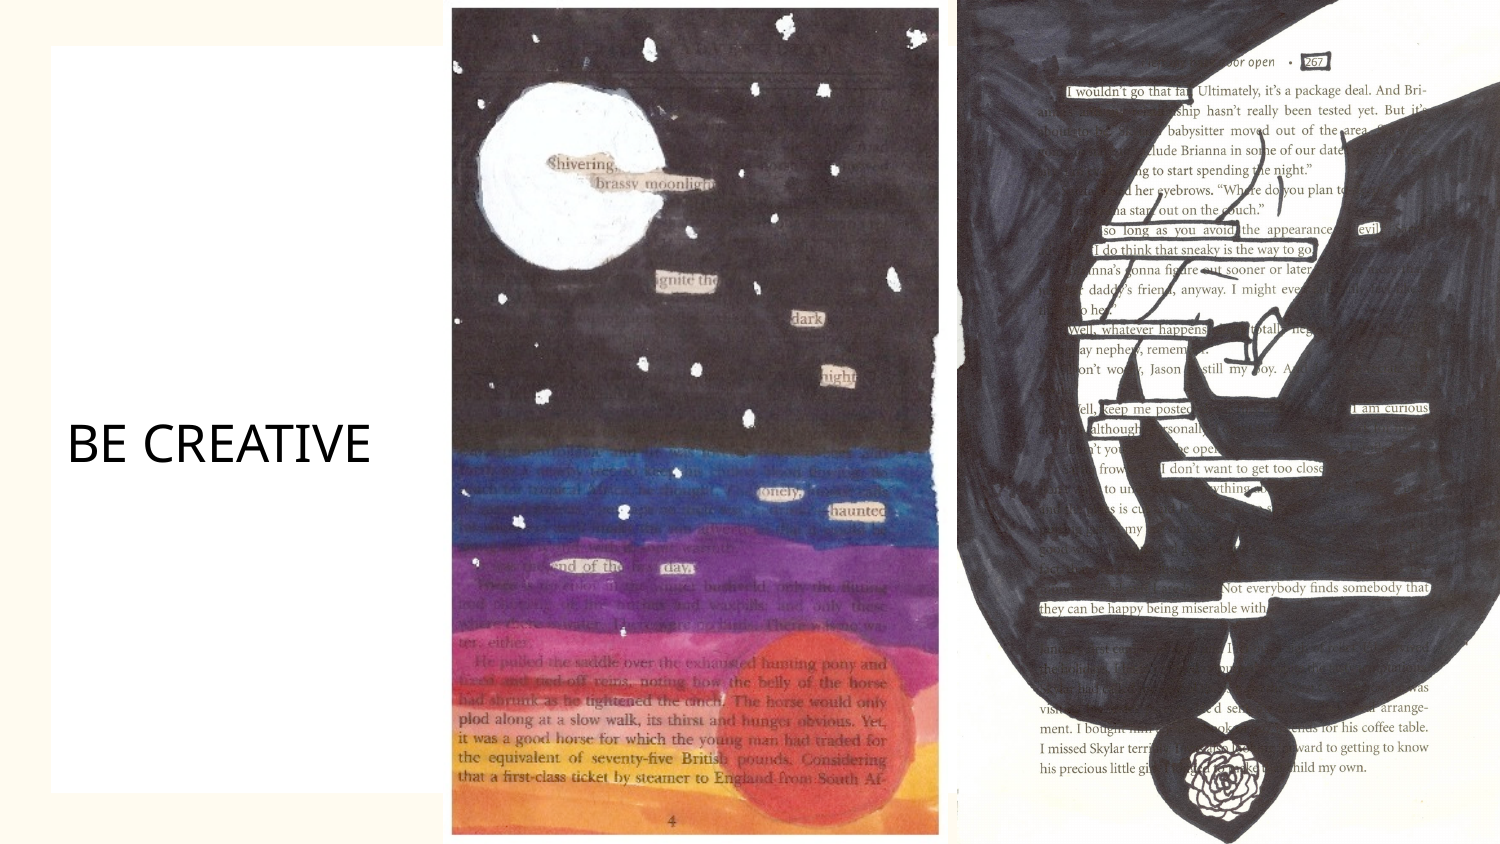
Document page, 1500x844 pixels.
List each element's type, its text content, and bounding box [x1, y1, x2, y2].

list BE CREATIVE [51, 45, 438, 794]
picture [443, 0, 948, 844]
picture [957, 0, 1500, 844]
